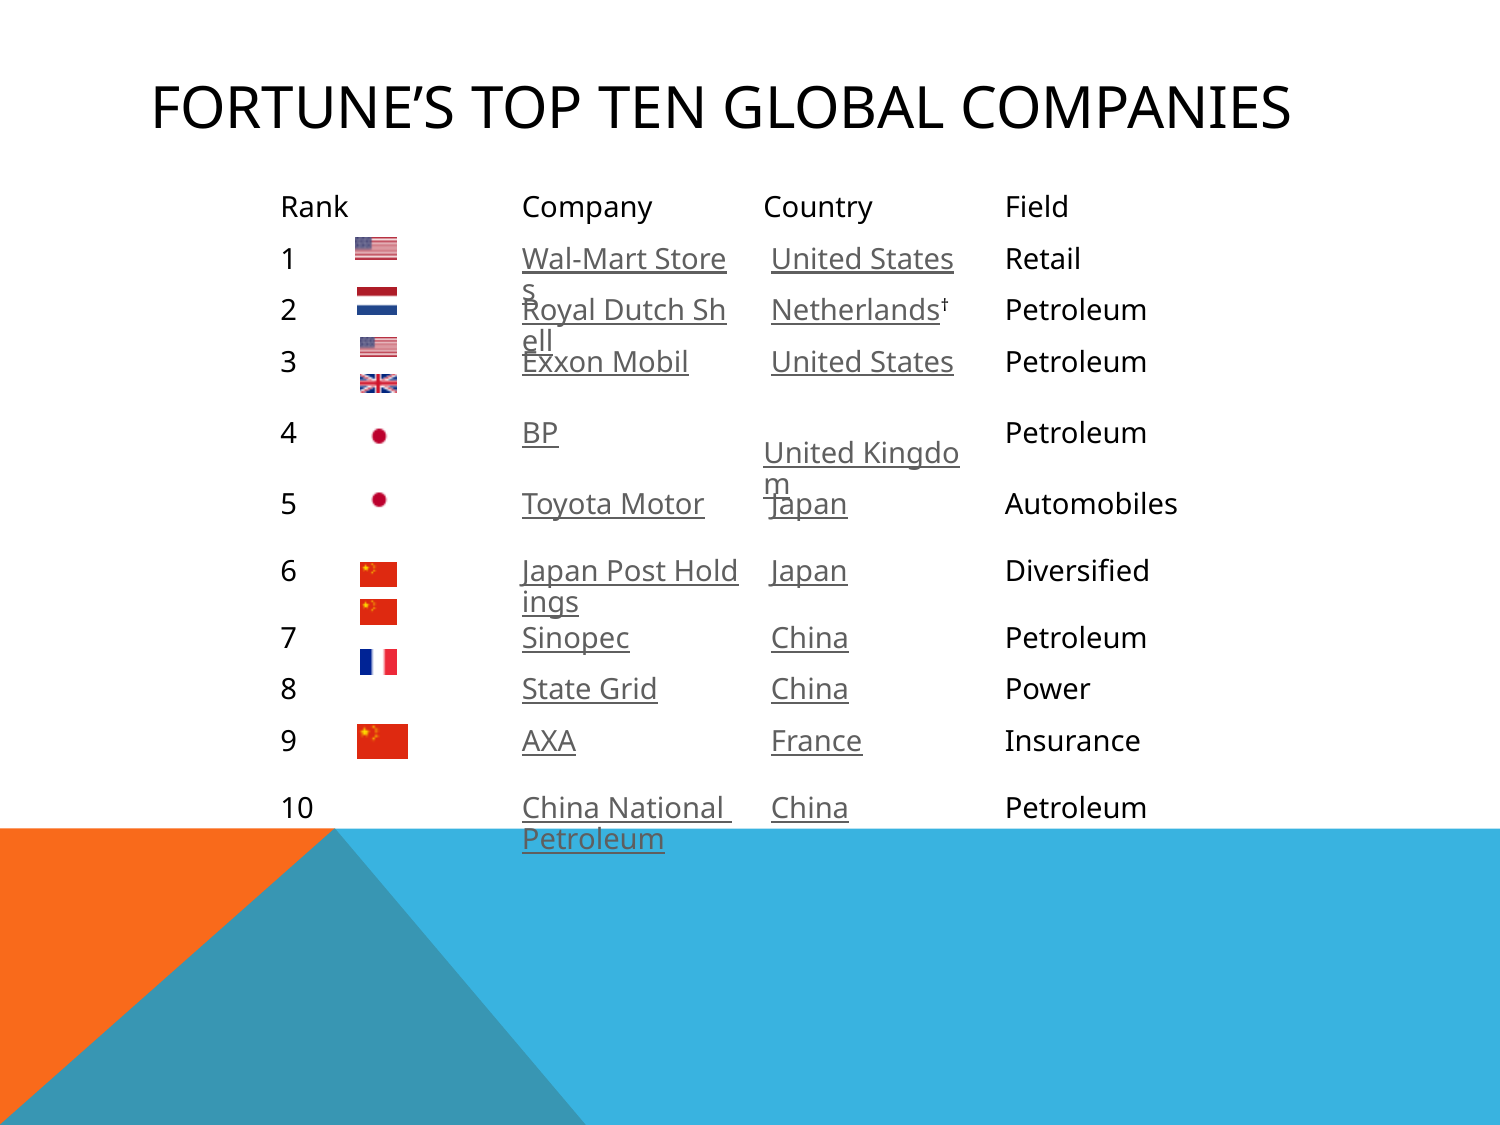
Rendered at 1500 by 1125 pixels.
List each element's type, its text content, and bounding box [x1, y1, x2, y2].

table_cell Wal-Mart Stores [510, 232, 752, 283]
picture [360, 374, 397, 394]
table_cell 1 [269, 232, 510, 283]
table_cell China [752, 766, 993, 848]
table_cell State Grid [510, 663, 752, 714]
table_cell Petroleum [993, 335, 1235, 386]
picture [360, 337, 397, 358]
table_cell Japan [752, 529, 993, 611]
table_cell United States [752, 335, 993, 386]
table_cell BP [510, 386, 752, 478]
table_header Company [510, 180, 752, 232]
picture [360, 562, 397, 588]
table_header Country [752, 180, 993, 232]
table_cell Petroleum [993, 766, 1235, 848]
picture [360, 599, 397, 625]
table_cell France [752, 714, 993, 766]
table_cell Power [993, 663, 1235, 714]
picture [356, 287, 397, 315]
table_cell 8 [269, 663, 510, 714]
table_cell 4 [269, 386, 510, 478]
table_cell Netherlands† [752, 283, 993, 335]
table_cell Japan [752, 478, 993, 529]
picture [362, 488, 397, 513]
picture [355, 237, 397, 261]
picture [362, 424, 397, 449]
table_cell 6 [269, 529, 510, 611]
table_cell Diversified [993, 529, 1235, 611]
table_cell China [752, 611, 993, 663]
table_cell Insurance [993, 714, 1235, 766]
table_cell China [752, 663, 993, 714]
table_cell 7 [269, 611, 510, 663]
table_cell Sinopec [510, 611, 752, 663]
table_cell 9 [269, 714, 510, 766]
table_cell 2 [269, 283, 510, 335]
table_cell 3 [269, 335, 510, 386]
table_cell 5 [269, 478, 510, 529]
picture [357, 724, 408, 759]
table_cell Exxon Mobil [510, 335, 752, 386]
table_cell Petroleum [993, 386, 1235, 478]
table_cell United States [752, 232, 993, 283]
table_cell AXA [510, 714, 752, 766]
table_cell Toyota Motor [510, 478, 752, 529]
title Fortune’s top ten global companies [135, 60, 1369, 150]
table_cell United Kingdom [752, 386, 993, 478]
table_cell Japan Post Holdings [510, 529, 752, 611]
table_cell 10 [269, 766, 510, 848]
table_header Field [993, 180, 1235, 232]
table_cell Petroleum [993, 611, 1235, 663]
table_header Rank [269, 180, 510, 232]
table_cell Retail [993, 232, 1235, 283]
table_cell Petroleum [993, 283, 1235, 335]
picture [360, 649, 397, 675]
table_cell Royal Dutch Shell [510, 283, 752, 335]
table_cell China National Petroleum [510, 766, 752, 848]
table_cell Automobiles [993, 478, 1235, 529]
